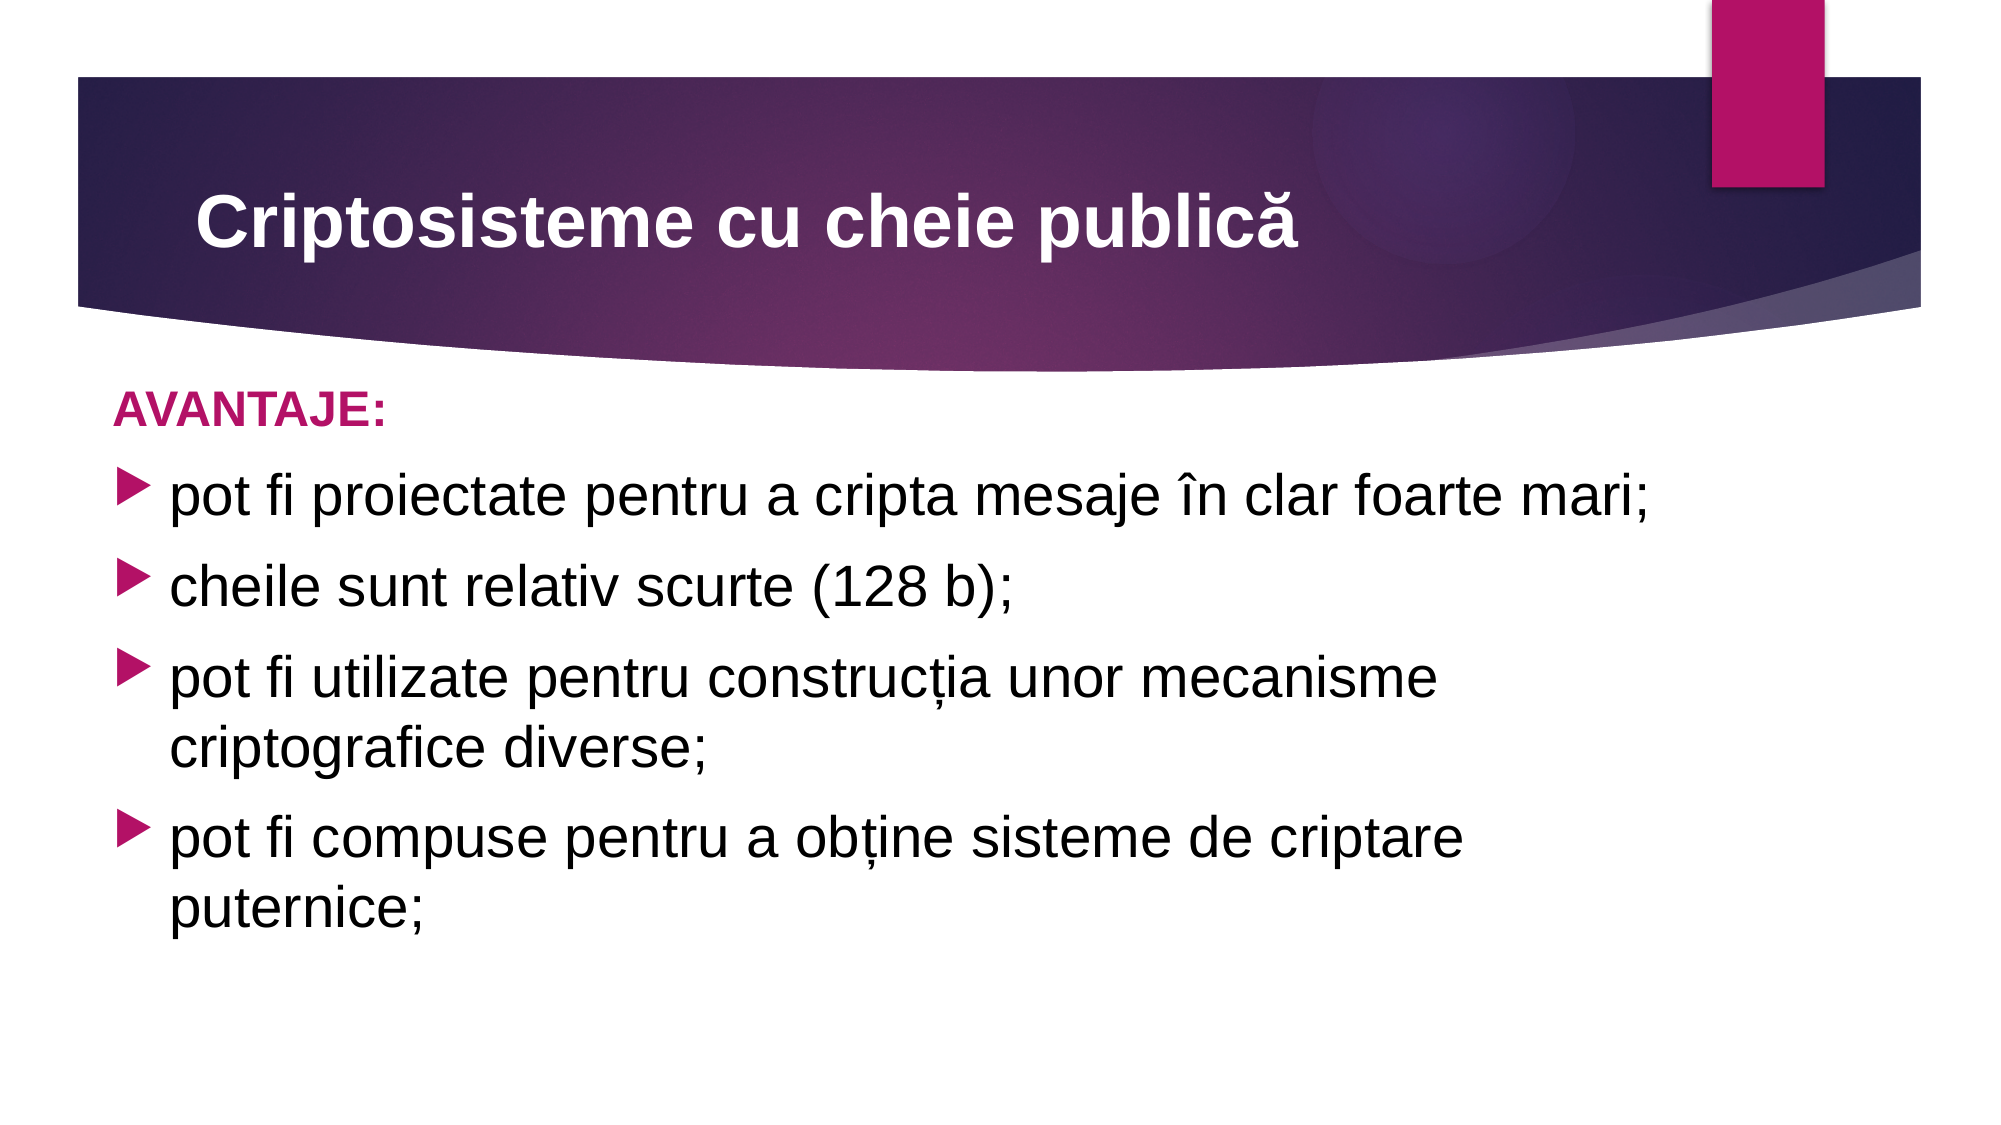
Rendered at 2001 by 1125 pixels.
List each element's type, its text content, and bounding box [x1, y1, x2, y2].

title Criptosisteme cu cheie publică [180, 159, 1627, 276]
list AVANTAJE: pot fi proiectate pentru a cripta mesaje în clar foarte mari; cheile sunt relativ scurte (128 b); pot fi utilizate pentru construcția unor mecanisme criptografice diverse; pot fi compuse pentru a obține sisteme de criptare puternice; [97, 369, 1752, 1032]
